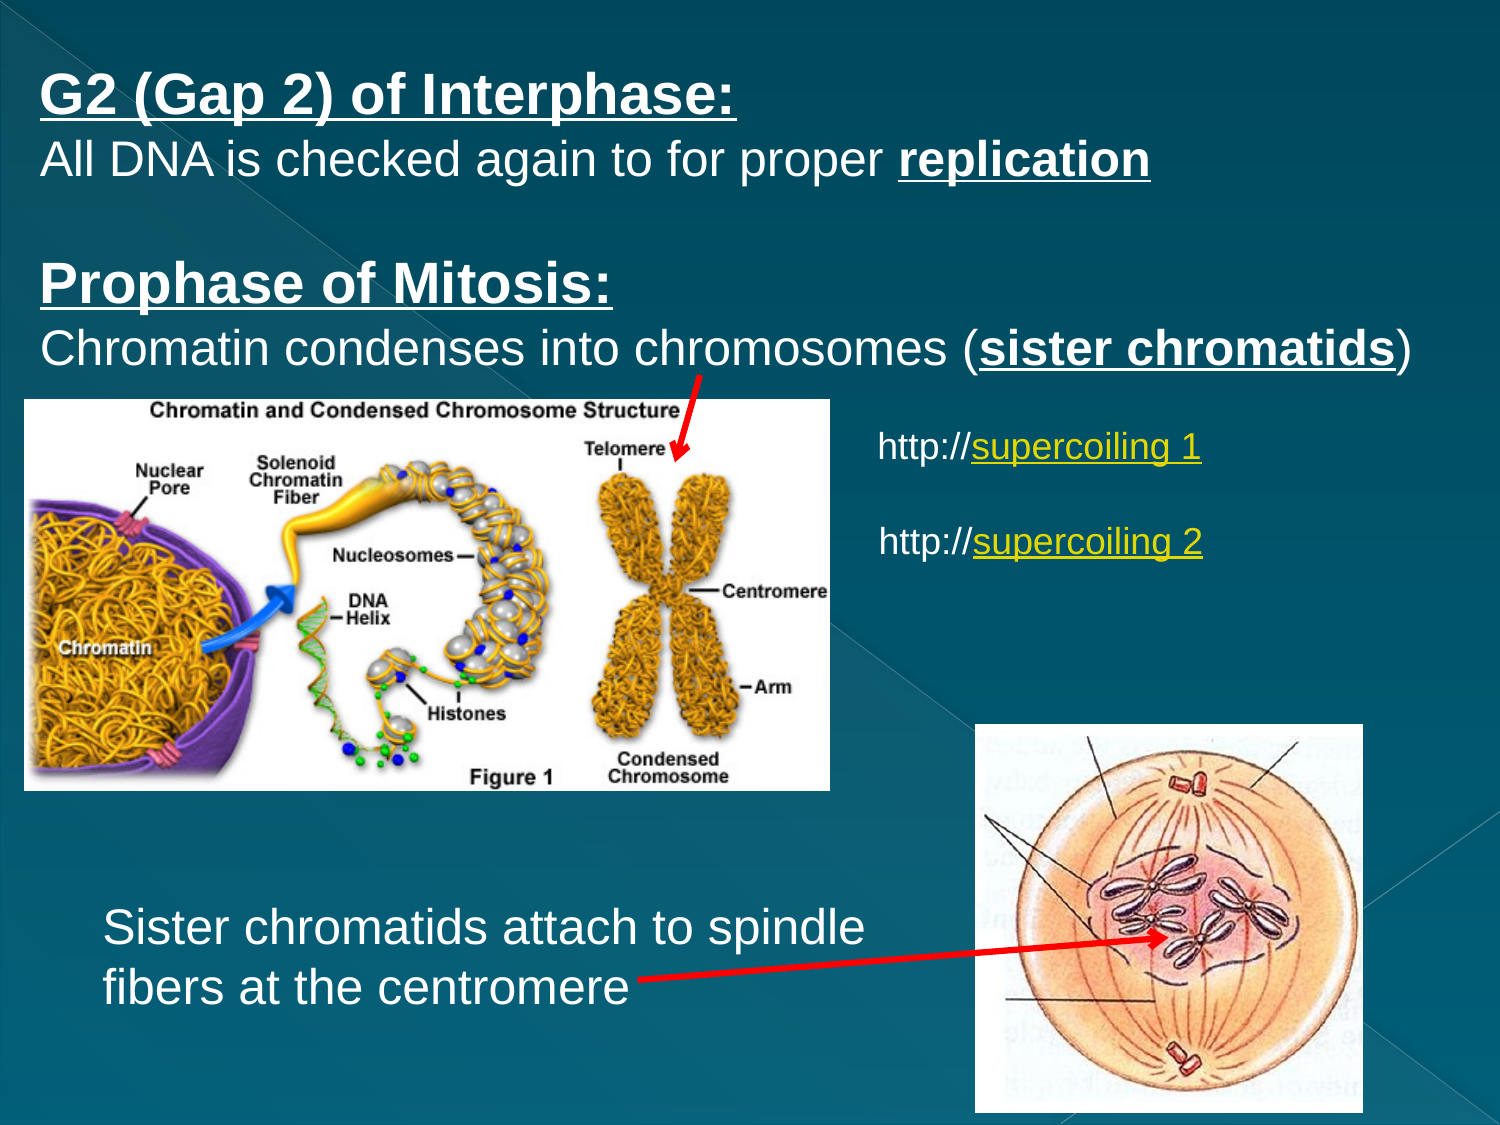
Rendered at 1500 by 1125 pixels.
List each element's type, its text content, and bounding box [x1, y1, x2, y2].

text_box http://supercoiling 2 [863, 509, 1314, 570]
picture [25, 396, 830, 791]
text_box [637, 937, 1169, 981]
picture [963, 981, 967, 1095]
picture [963, 725, 1363, 1113]
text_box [674, 374, 701, 463]
text_box Prophase of Mitosis: Chromatin condenses into chromosomes (sister chromatids) [24, 237, 1475, 383]
text_box http://supercoiling 1 [862, 415, 1472, 475]
text_box G2 (Gap 2) of Interphase: All DNA is checked again to for proper replication [24, 49, 1475, 194]
text_box Sister chromatids attach to spindle fibers at the centromere [87, 887, 963, 1023]
